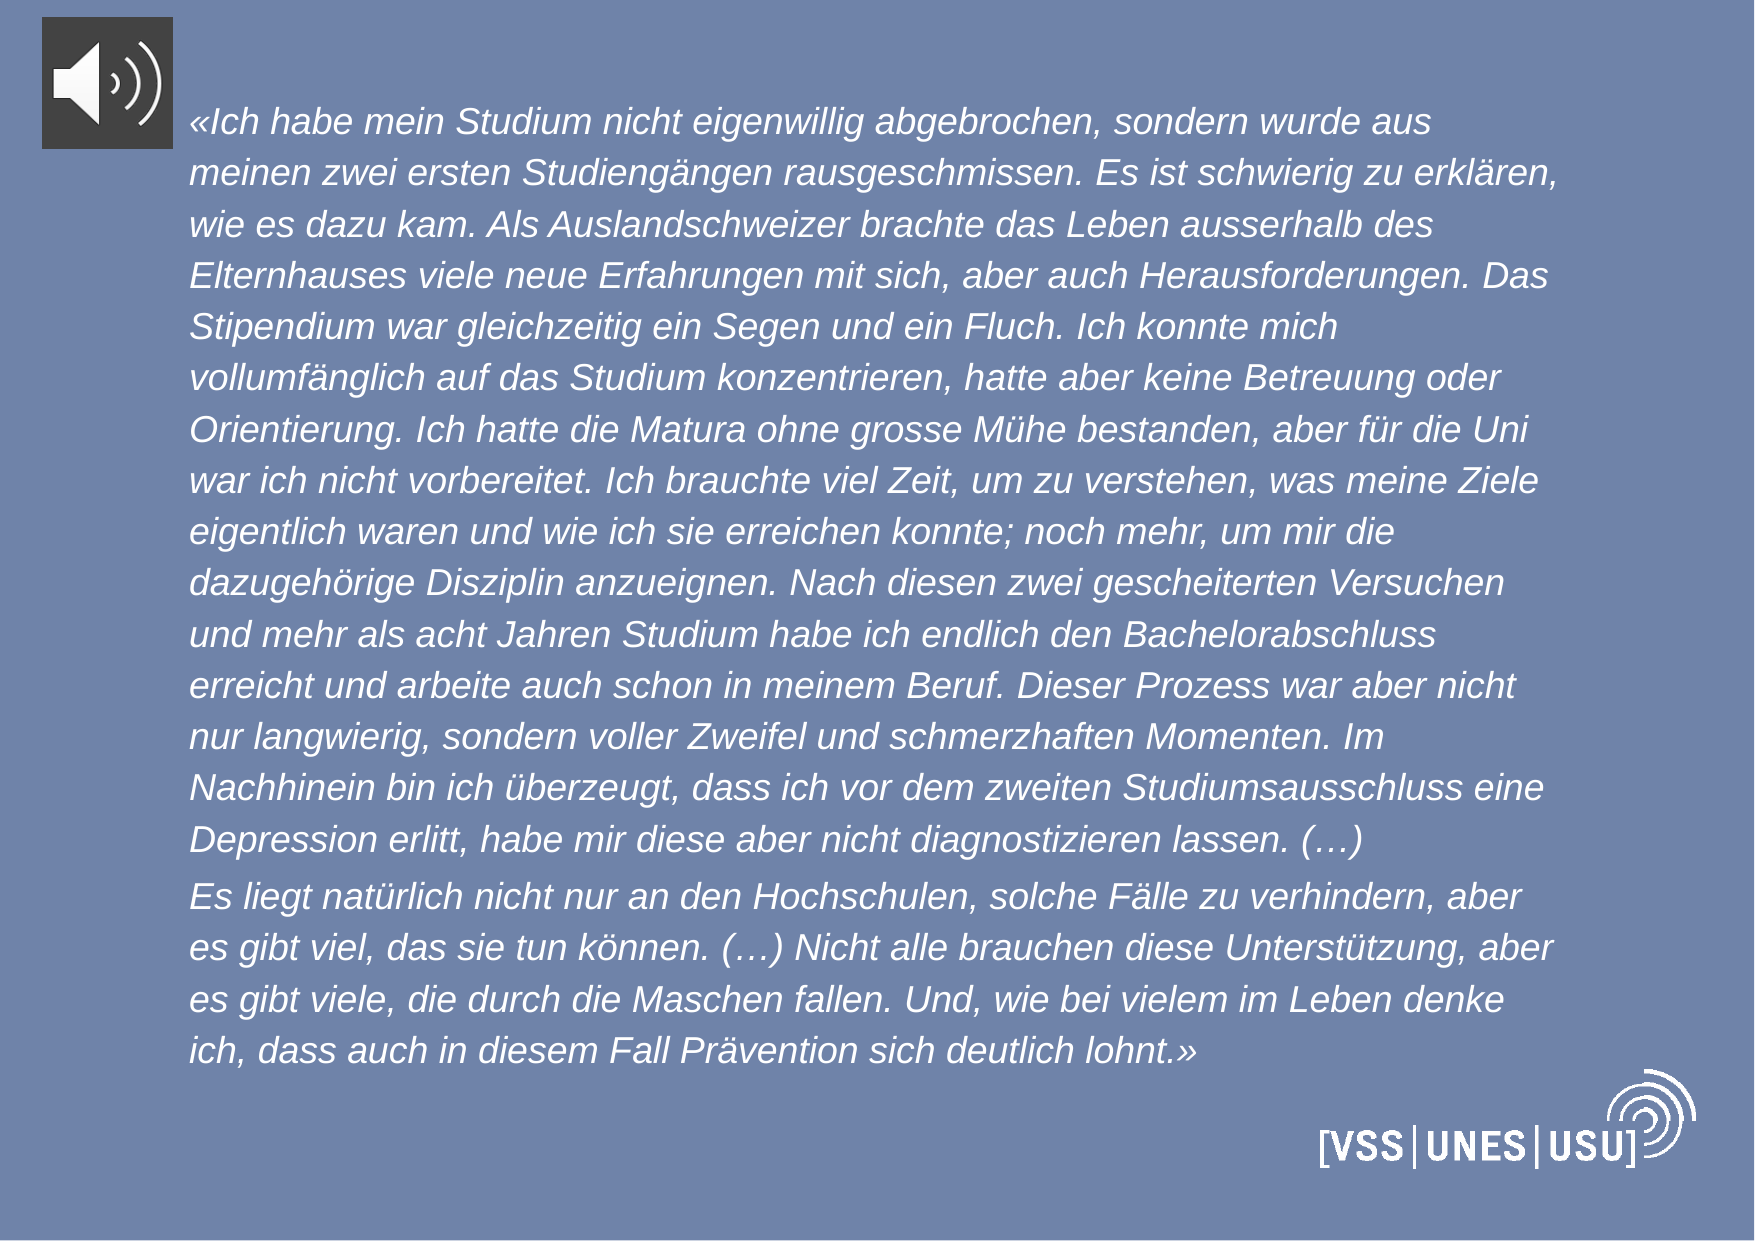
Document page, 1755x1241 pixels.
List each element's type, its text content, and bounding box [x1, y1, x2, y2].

picture [40, 16, 175, 151]
list «Ich habe mein Studium nicht eigenwillig abgebrochen, sondern wurde aus meinen zwei ersten Studiengängen rausgeschmissen. Es ist schwierig zu erklären, wie es dazu kam. Als Auslandschweizer brachte das Leben ausserhalb des Elternhauses viele neue Erfahrungen mit sich, aber auch Herausforderungen. Das Stipendium war gleichzeitig ein Segen und ein Fluch. Ich konnte mich vollumfänglich auf das Studium konzentrieren, hatte aber keine Betreuung oder Orientierung. Ich hatte die Matura ohne grosse Mühe bestanden, aber für die Uni war ich nicht vorbereitet. Ich brauchte viel Zeit, um zu verstehen, was meine Ziele eigentlich waren und wie ich sie erreichen konnte; noch mehr, um mir die dazugehörige Disziplin anzueignen. Nach diesen zwei gescheiterten Versuchen und mehr als acht Jahren Studium habe ich endlich den Bachelorabschluss erreicht und arbeite auch schon in meinem Beruf. Dieser Prozess war aber nicht nur langwierig, sondern voller Zweifel und schmerzhaften Momenten. Im Nachhinein bin ich überzeugt, dass ich vor dem zweiten Studiumsausschluss eine Depression erlitt, habe mir diese aber nicht diagnostizieren lassen. (…) Es liegt natürlich nicht nur an den Hochschulen, solche Fälle zu verhindern, aber es gibt viel, das sie tun können. (…) Nicht alle brauchen diese Unterstützung, aber es gibt viele, die durch die Maschen fallen. Und, wie bei vielem im Leben denke ich, dass auch in diesem Fall Prävention sich deutlich lohnt.» [174, 83, 1580, 350]
picture [1320, 1069, 1697, 1169]
